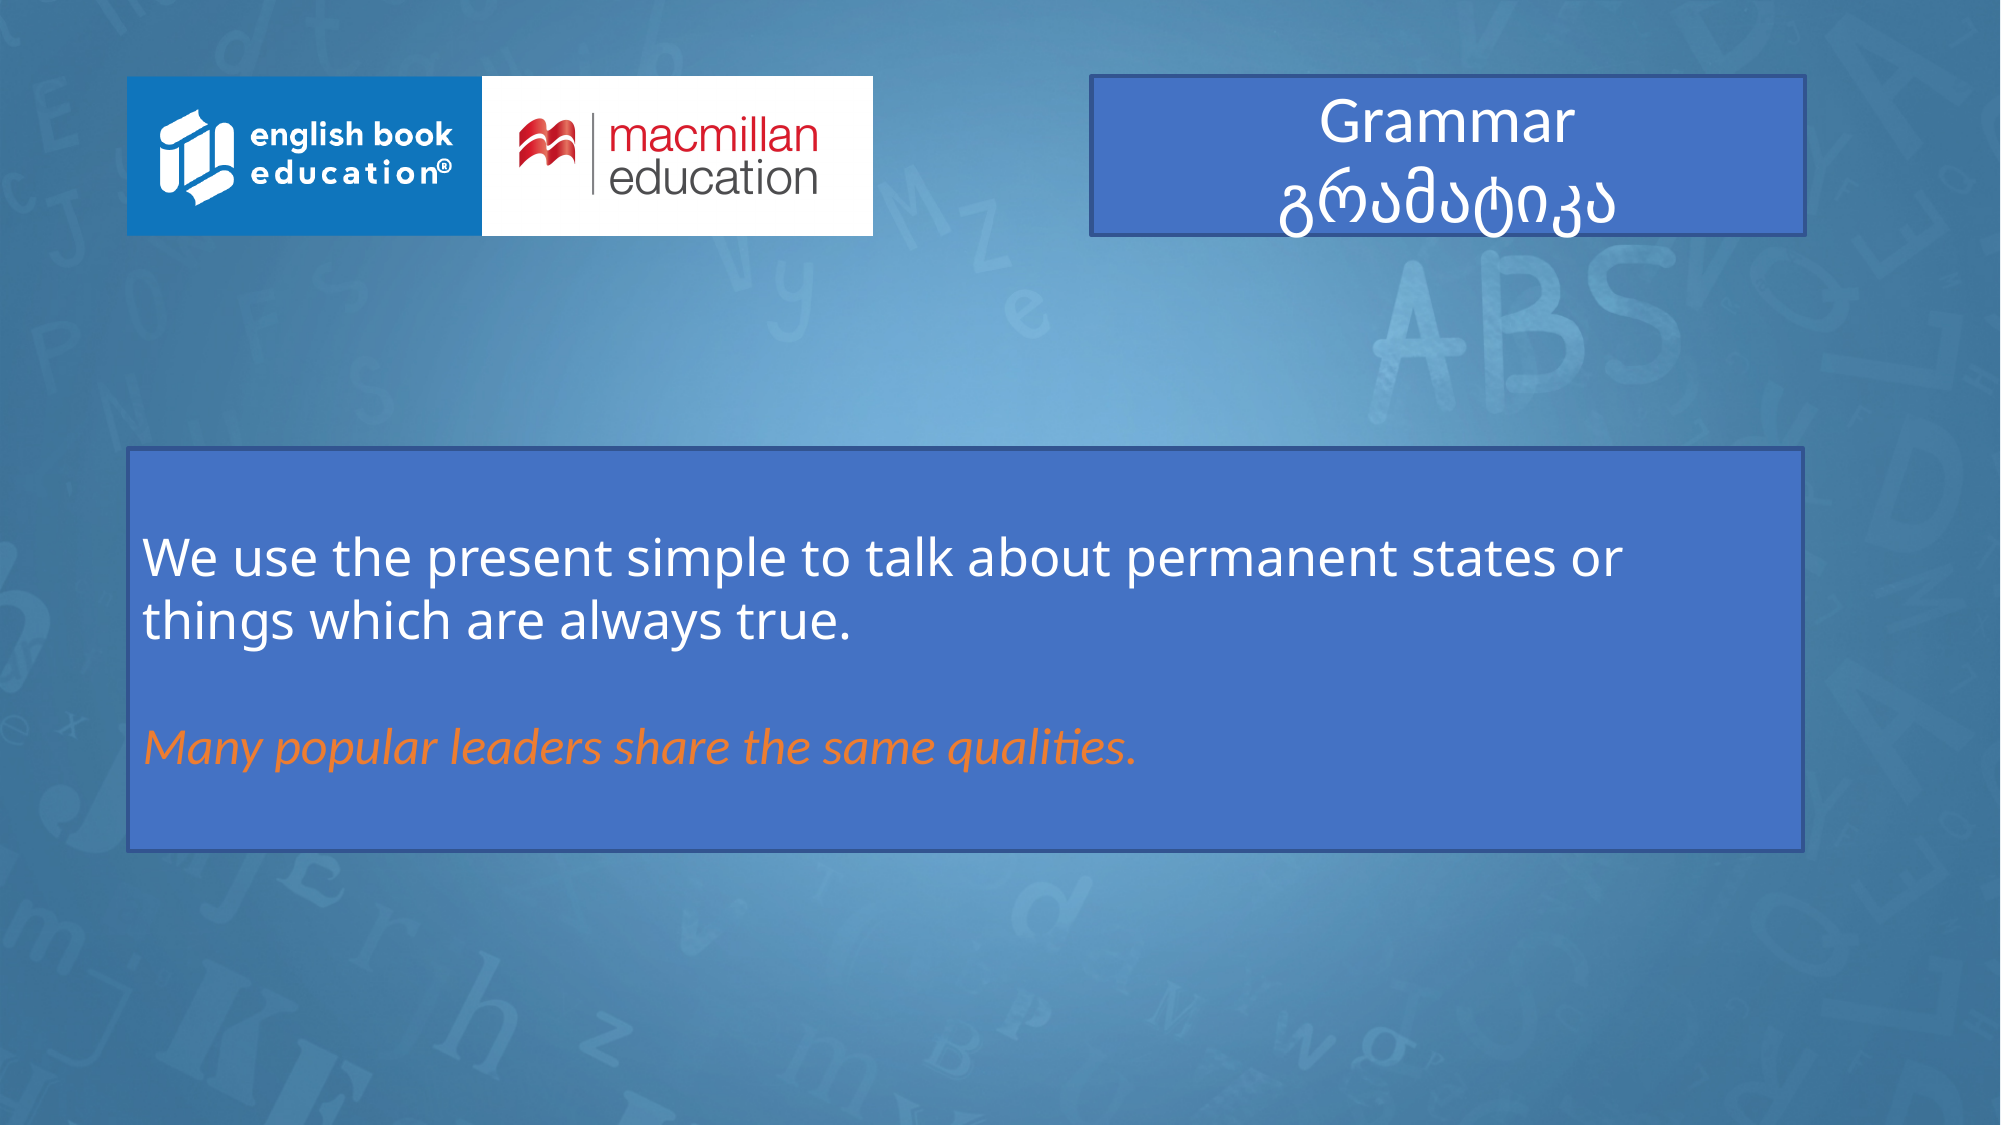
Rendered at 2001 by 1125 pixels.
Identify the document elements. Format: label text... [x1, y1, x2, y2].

text_box We use the present simple to talk about permanent states or things which are always true. Many popular leaders share the same qualities. [126, 446, 1805, 853]
text_box Grammar გრამატიკა [1089, 74, 1807, 237]
picture [0, 0, 2001, 1125]
